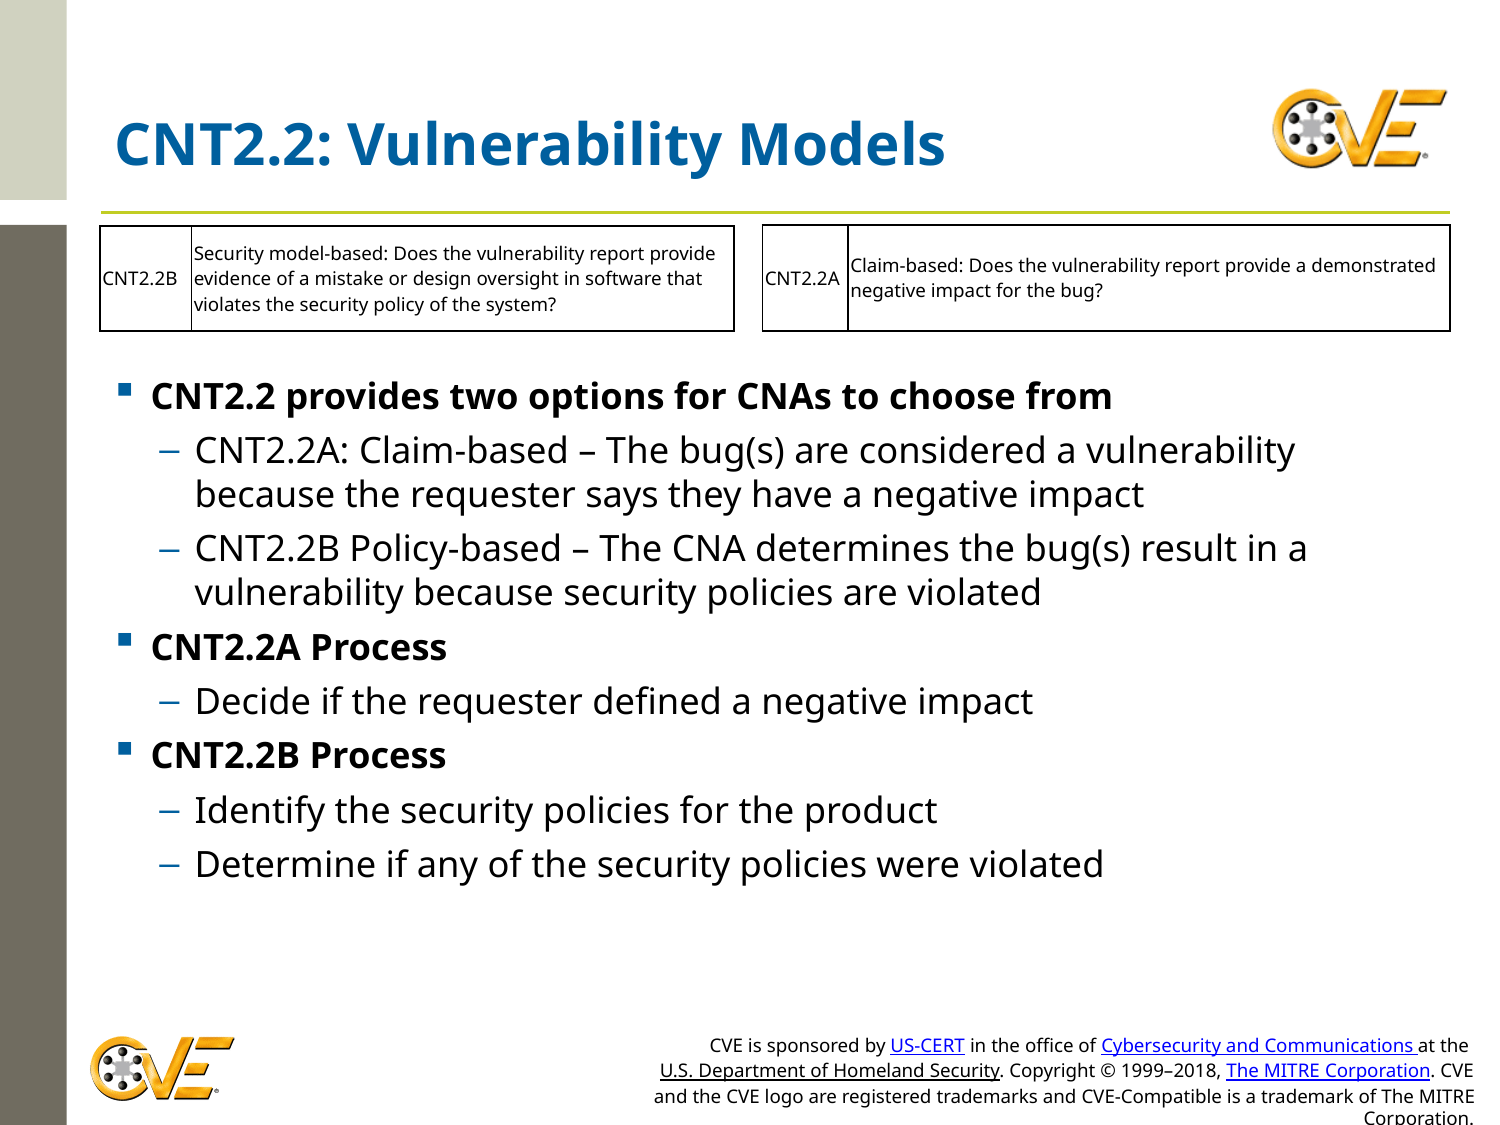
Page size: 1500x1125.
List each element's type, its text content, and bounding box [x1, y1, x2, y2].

table_header CNT2.2A [763, 226, 847, 330]
picture [87, 1033, 237, 1104]
table_header CNT2.2B [101, 227, 191, 330]
list CNT2.2 provides two options for CNAs to choose from CNT2.2A: Claim-based – The bug(s) are considered a vulnerability because the requester says they have a negative impact CNT2.2B Policy-based – The CNA determines the bug(s) result in a vulnerability because security policies are violated CNT2.2A Process Decide if the requester defined a negative impact CNT2.2B Process Identify the security policies for the product Determine if any of the security policies were violated [99, 365, 1450, 895]
picture [1269, 85, 1450, 172]
title CNT2.2: Vulnerability Models [99, 72, 1248, 215]
table_header Security model-based: Does the vulnerability report provide evidence of a mistake or design oversight in software that violates the security policy of the system? [192, 227, 733, 330]
table_header Claim-based: Does the vulnerability report provide a demonstrated negative impact for the bug? [849, 226, 1449, 330]
